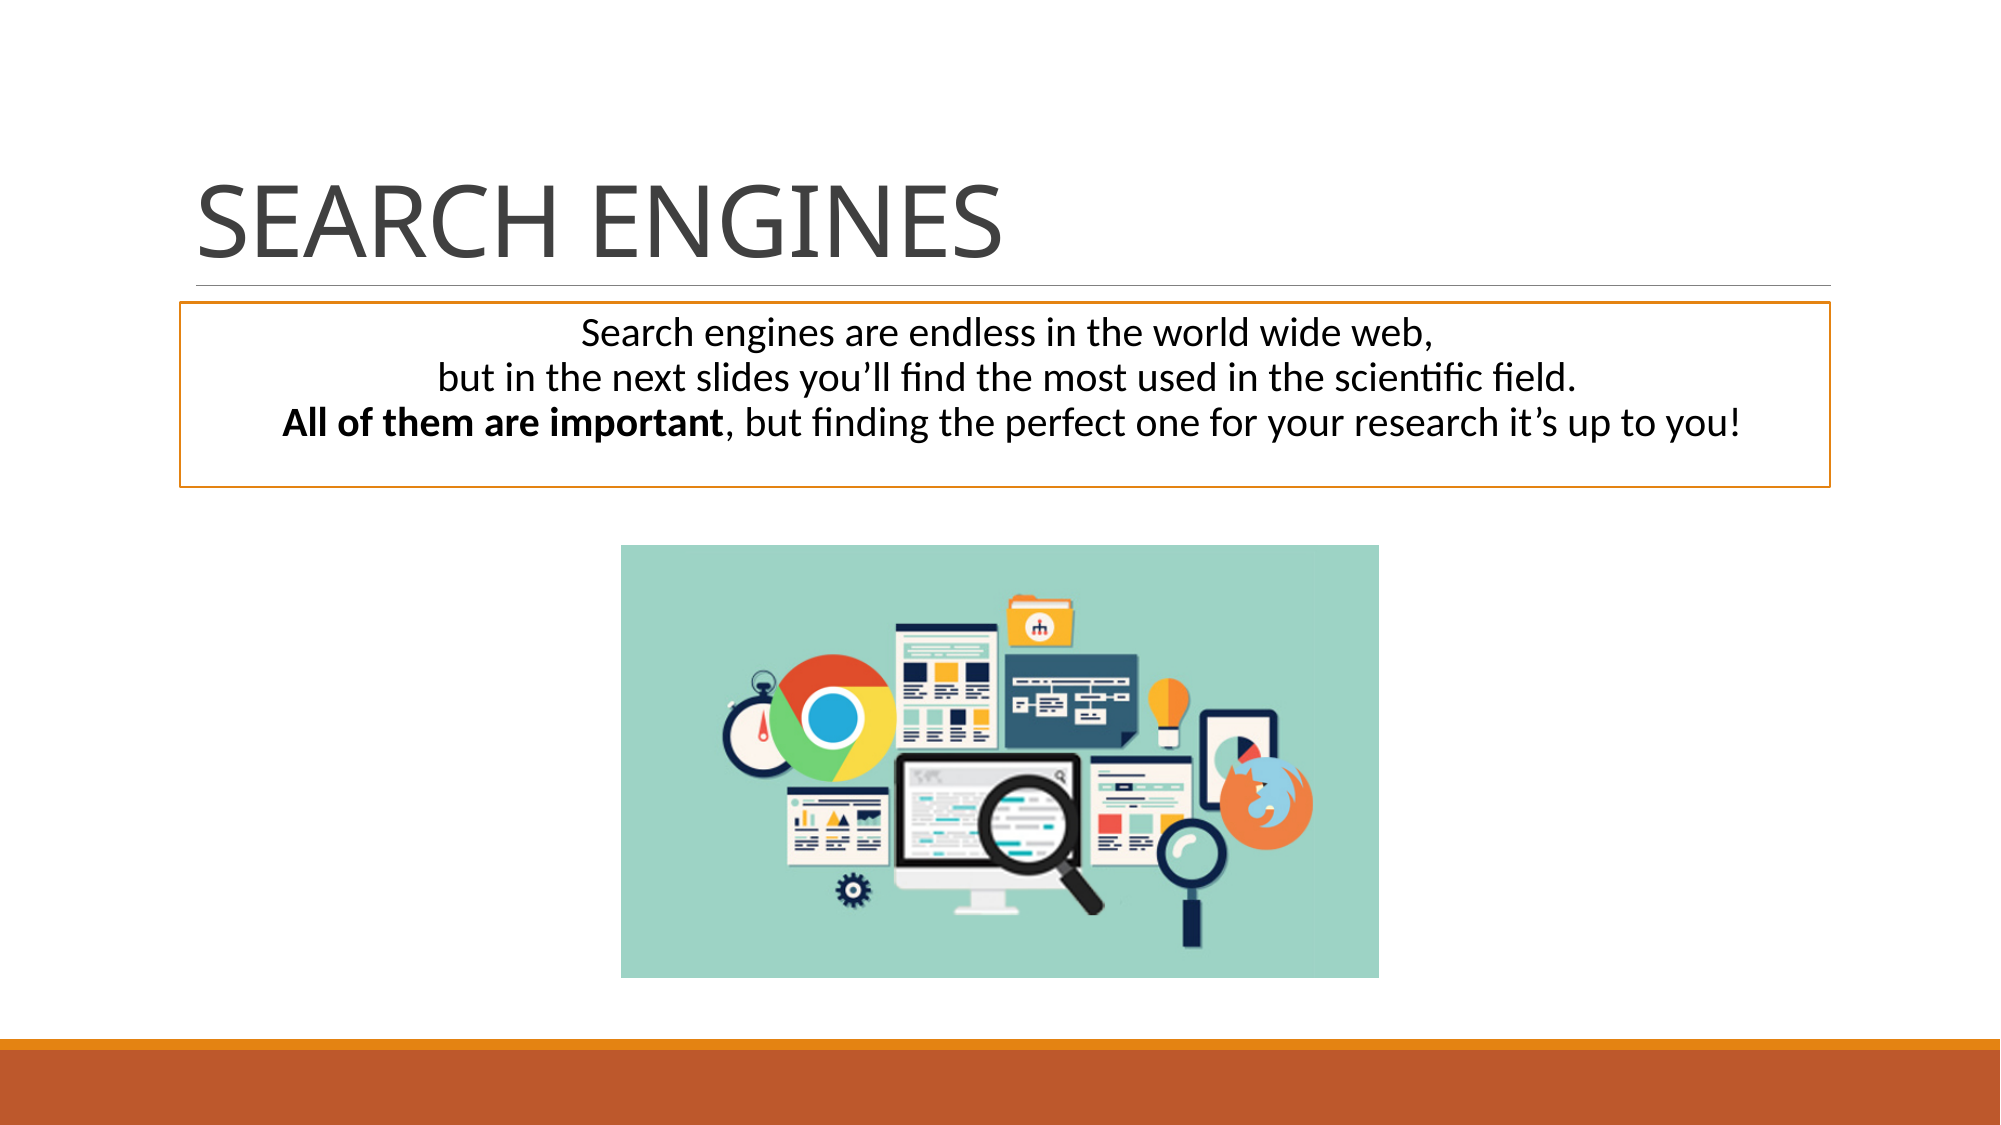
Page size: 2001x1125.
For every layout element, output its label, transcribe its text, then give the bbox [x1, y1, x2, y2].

list Search engines are endless in the world wide web, but in the next slides you’ll find the most used in the scientific field. All of them are important, but finding the perfect one for your research it’s up to you! [179, 301, 1831, 488]
title SEARCH ENGINES [180, 47, 1830, 285]
picture [620, 544, 1380, 979]
